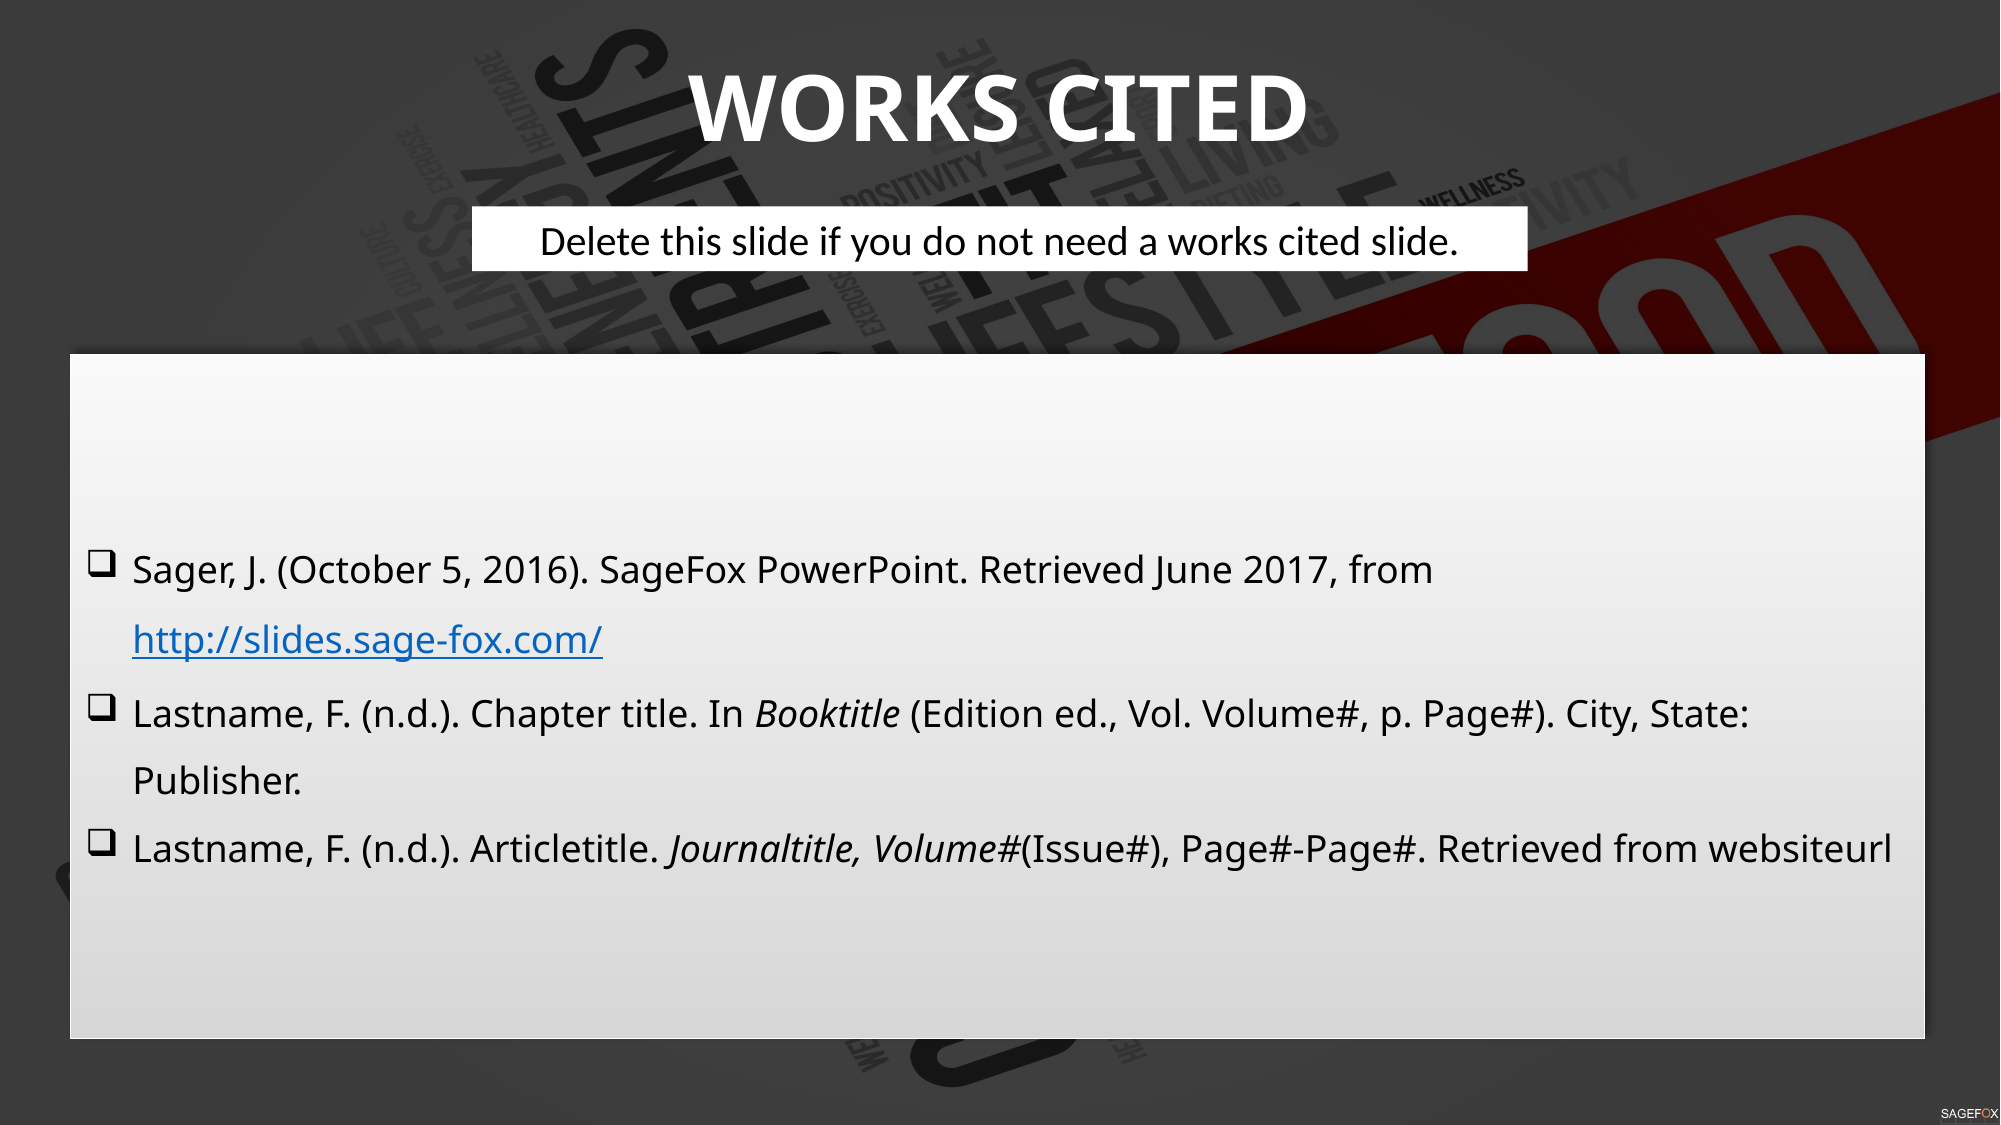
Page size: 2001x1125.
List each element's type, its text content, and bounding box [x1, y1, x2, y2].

picture [0, 0, 2001, 1125]
text_box WORKS CITED [548, 42, 1452, 167]
text_box Delete this slide if you do not need a works cited slide. [472, 206, 1528, 272]
text_box Sager, J. (October 5, 2016). SageFox PowerPoint. Retrieved June 2017, from http://slides.sage-fox.com/ Lastname, F. (n.d.). Chapter title. In Booktitle (Edition ed., Vol. Volume#, p. Page#). City, State: Publisher. Lastname, F. (n.d.). Articletitle. Journaltitle, Volume#(Issue#), Page#-Page#. Retrieved from websiteurl [70, 354, 1925, 1039]
